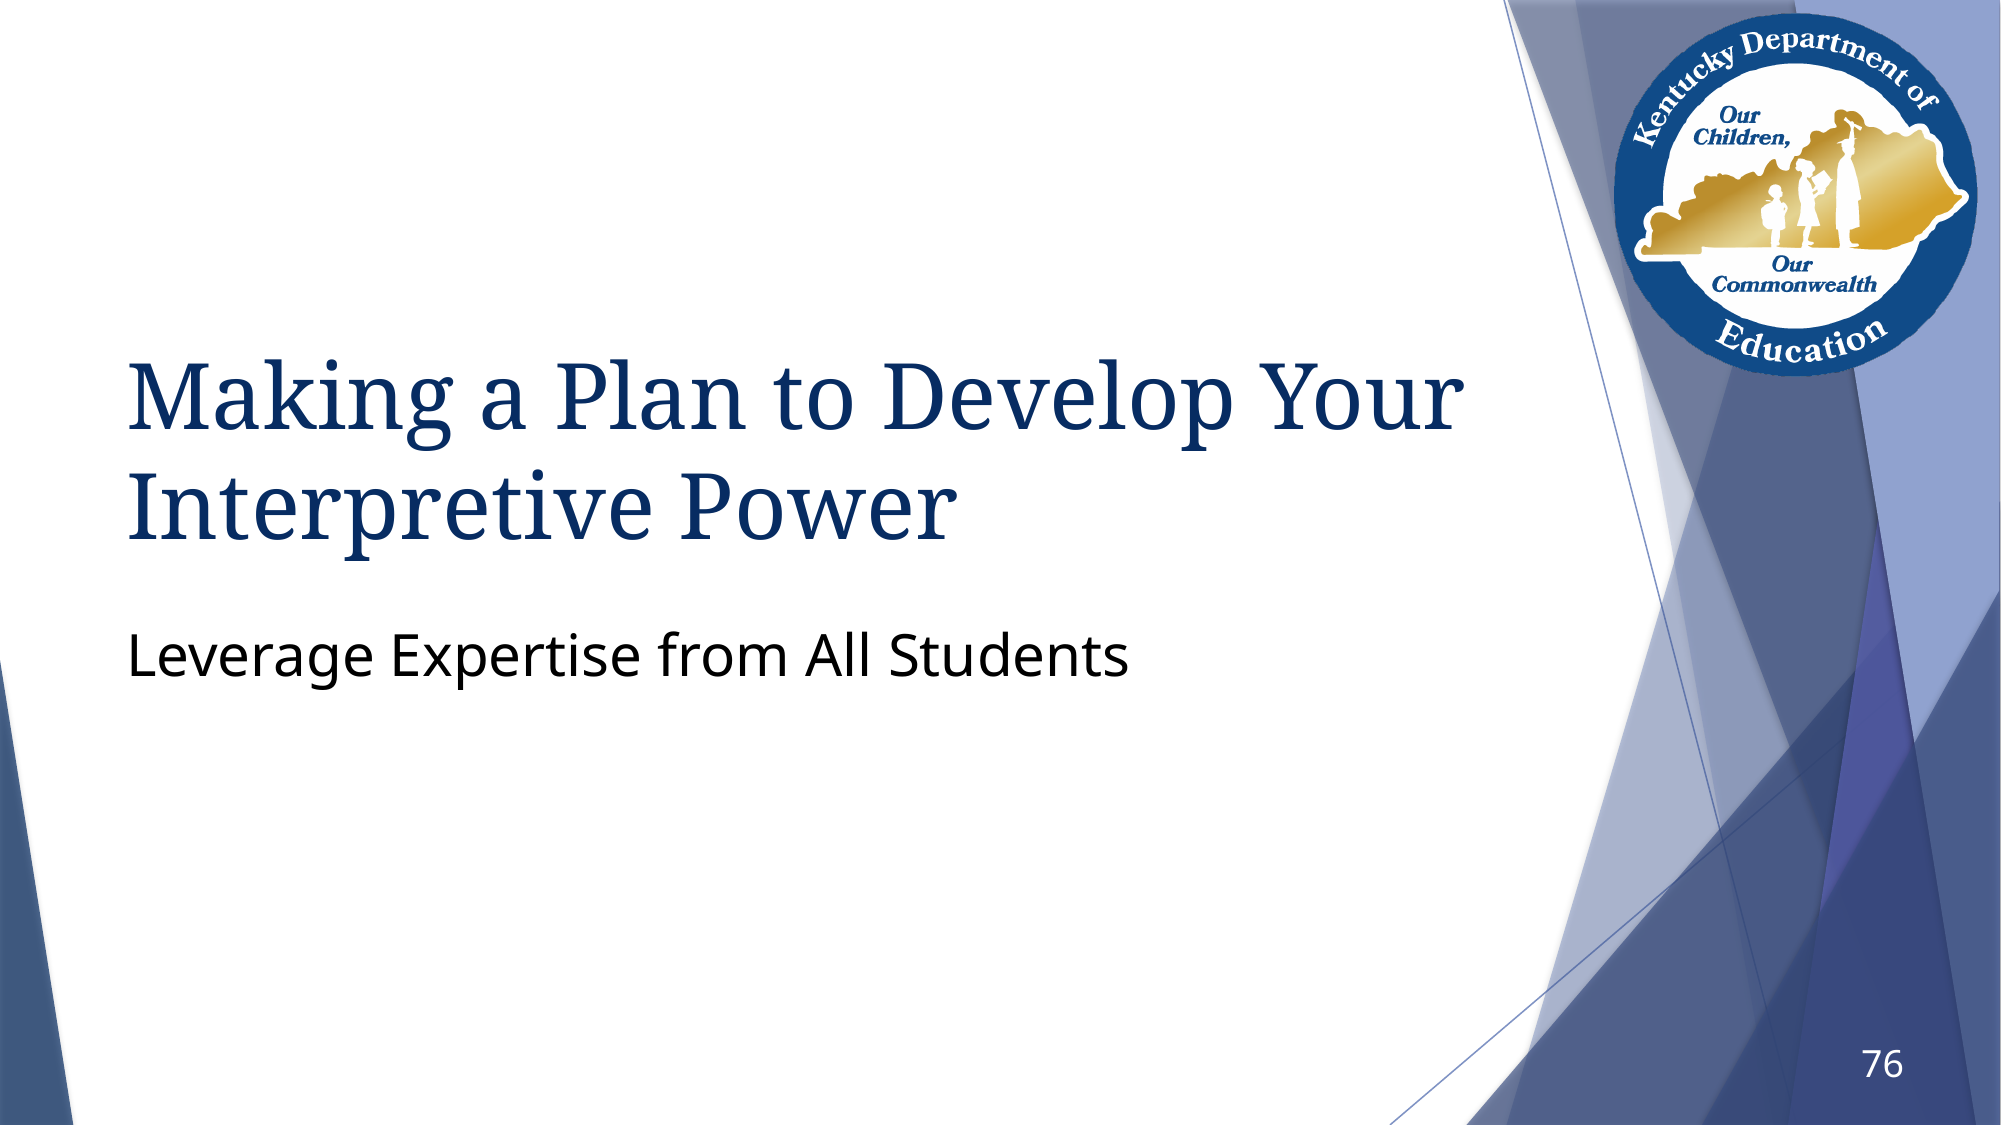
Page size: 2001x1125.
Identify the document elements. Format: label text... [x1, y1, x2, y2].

list Leverage Expertise from All Students [111, 610, 1522, 752]
slide_number 76 [1807, 1035, 1920, 1095]
picture [1598, 0, 1989, 390]
title Making a Plan to Develop Your Interpretive Power [111, 266, 1522, 566]
